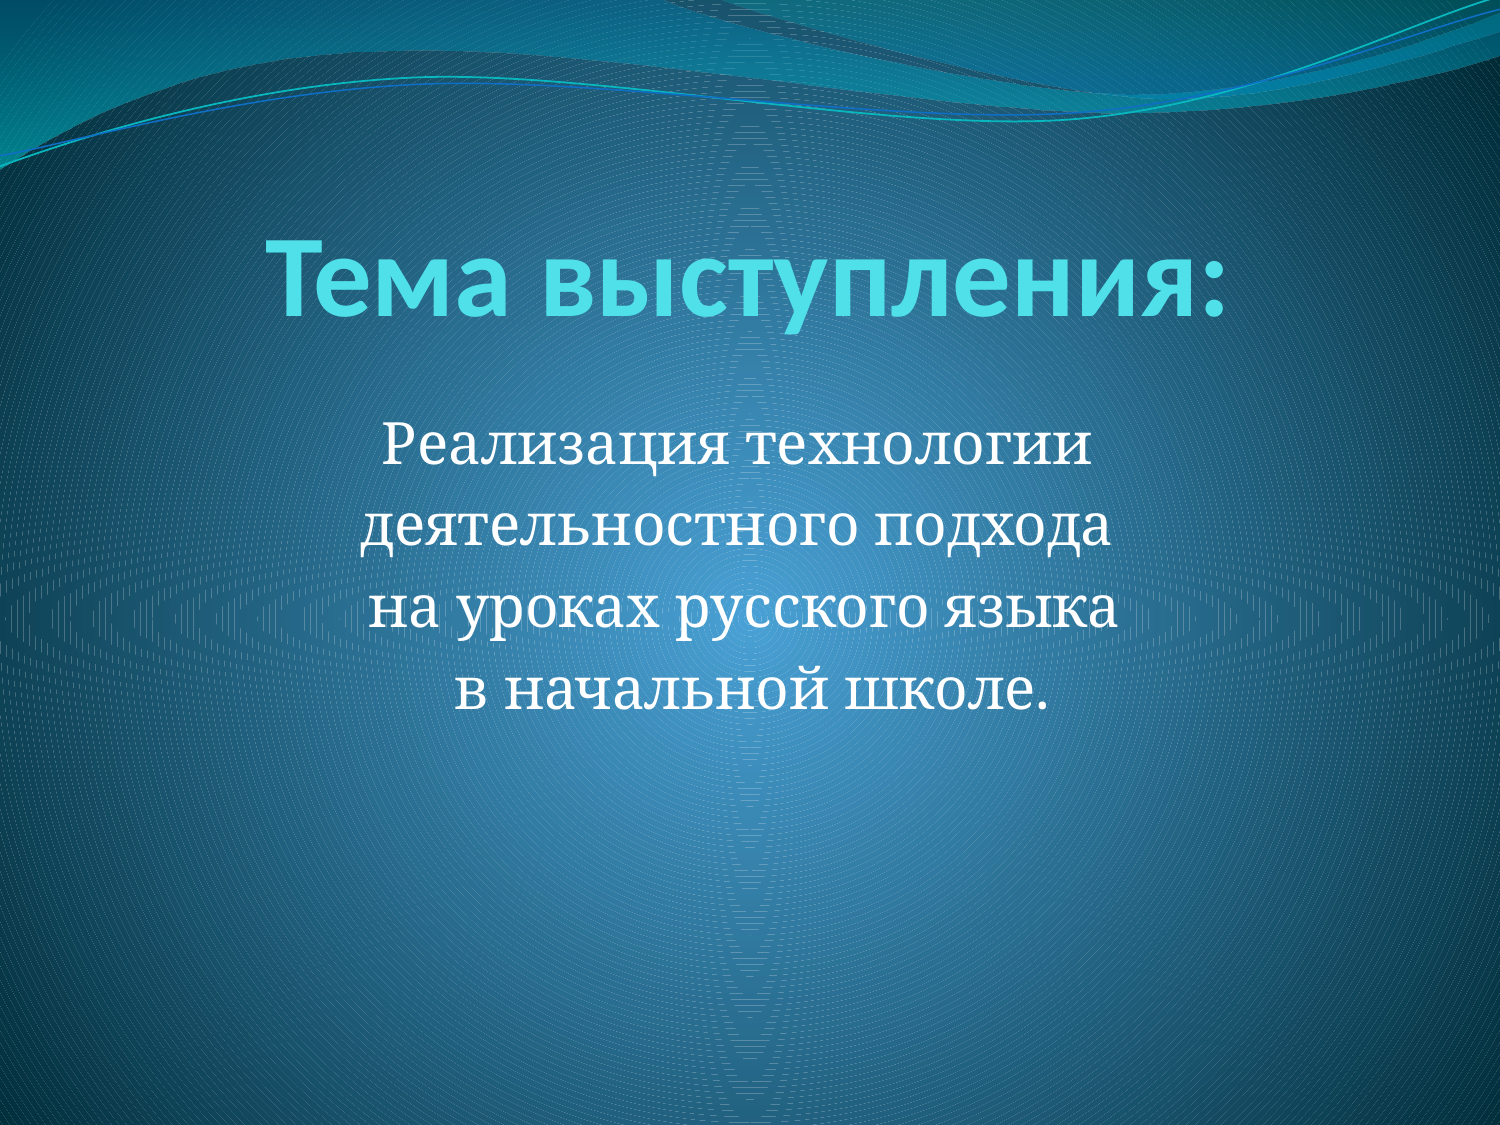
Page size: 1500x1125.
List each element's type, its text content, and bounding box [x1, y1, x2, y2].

title Тема выступления: [112, 93, 1388, 340]
subtitle Реализация технологии деятельностного подхода на уроках русского языка в начальной школе. [225, 398, 1275, 926]
